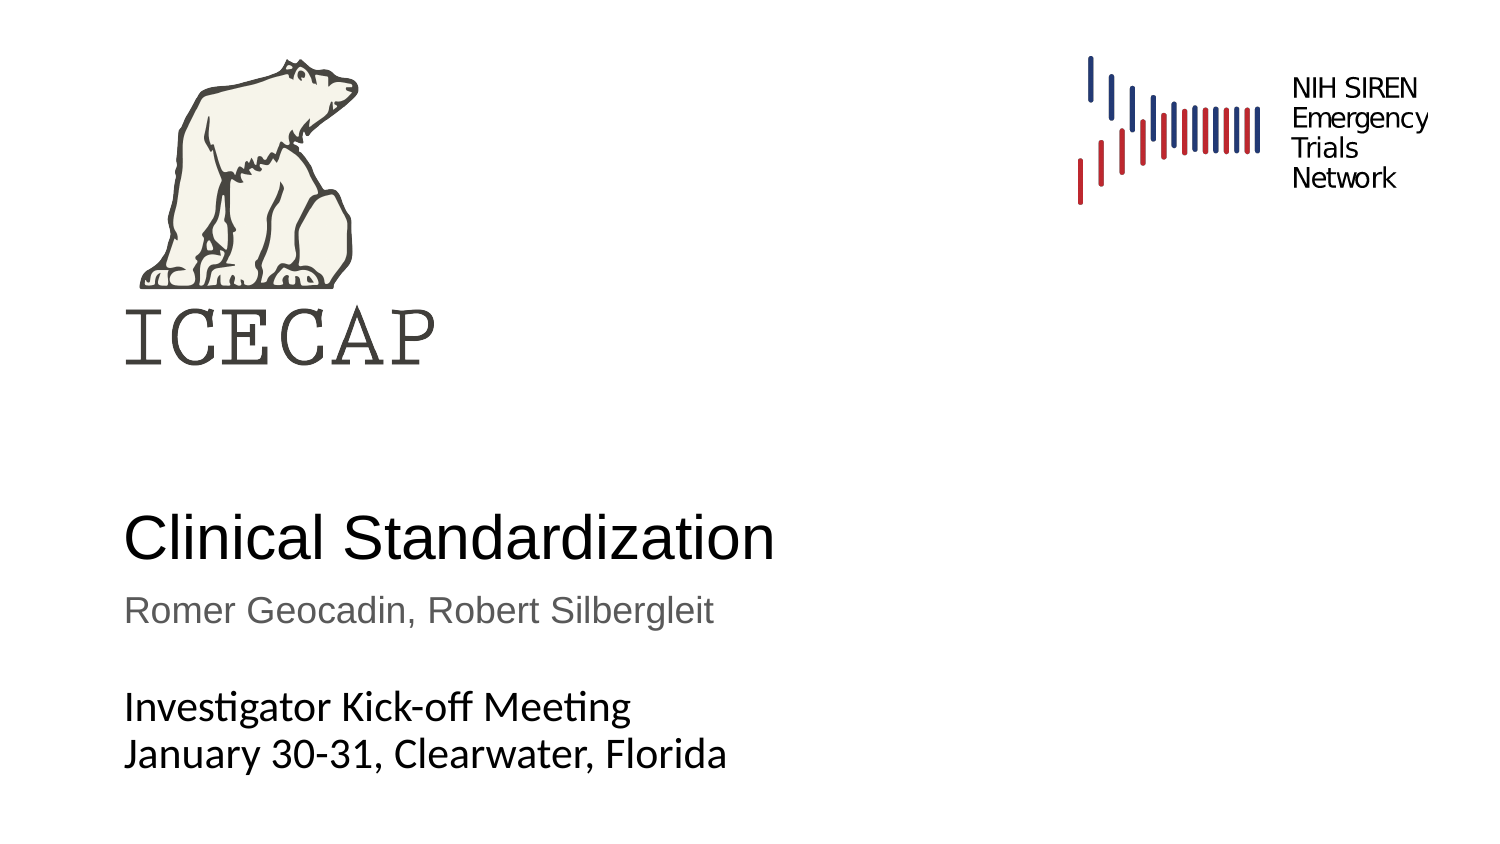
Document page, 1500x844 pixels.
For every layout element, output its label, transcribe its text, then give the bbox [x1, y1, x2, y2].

title Clinical Standardization [112, 390, 1388, 620]
picture [115, 59, 441, 391]
subtitle Investigator Kick-off Meeting January 30-31, Clearwater, Florida [112, 677, 1163, 802]
picture [1077, 56, 1428, 205]
subtitle Romer Geocadin, Robert Silbergleit [112, 585, 1238, 668]
